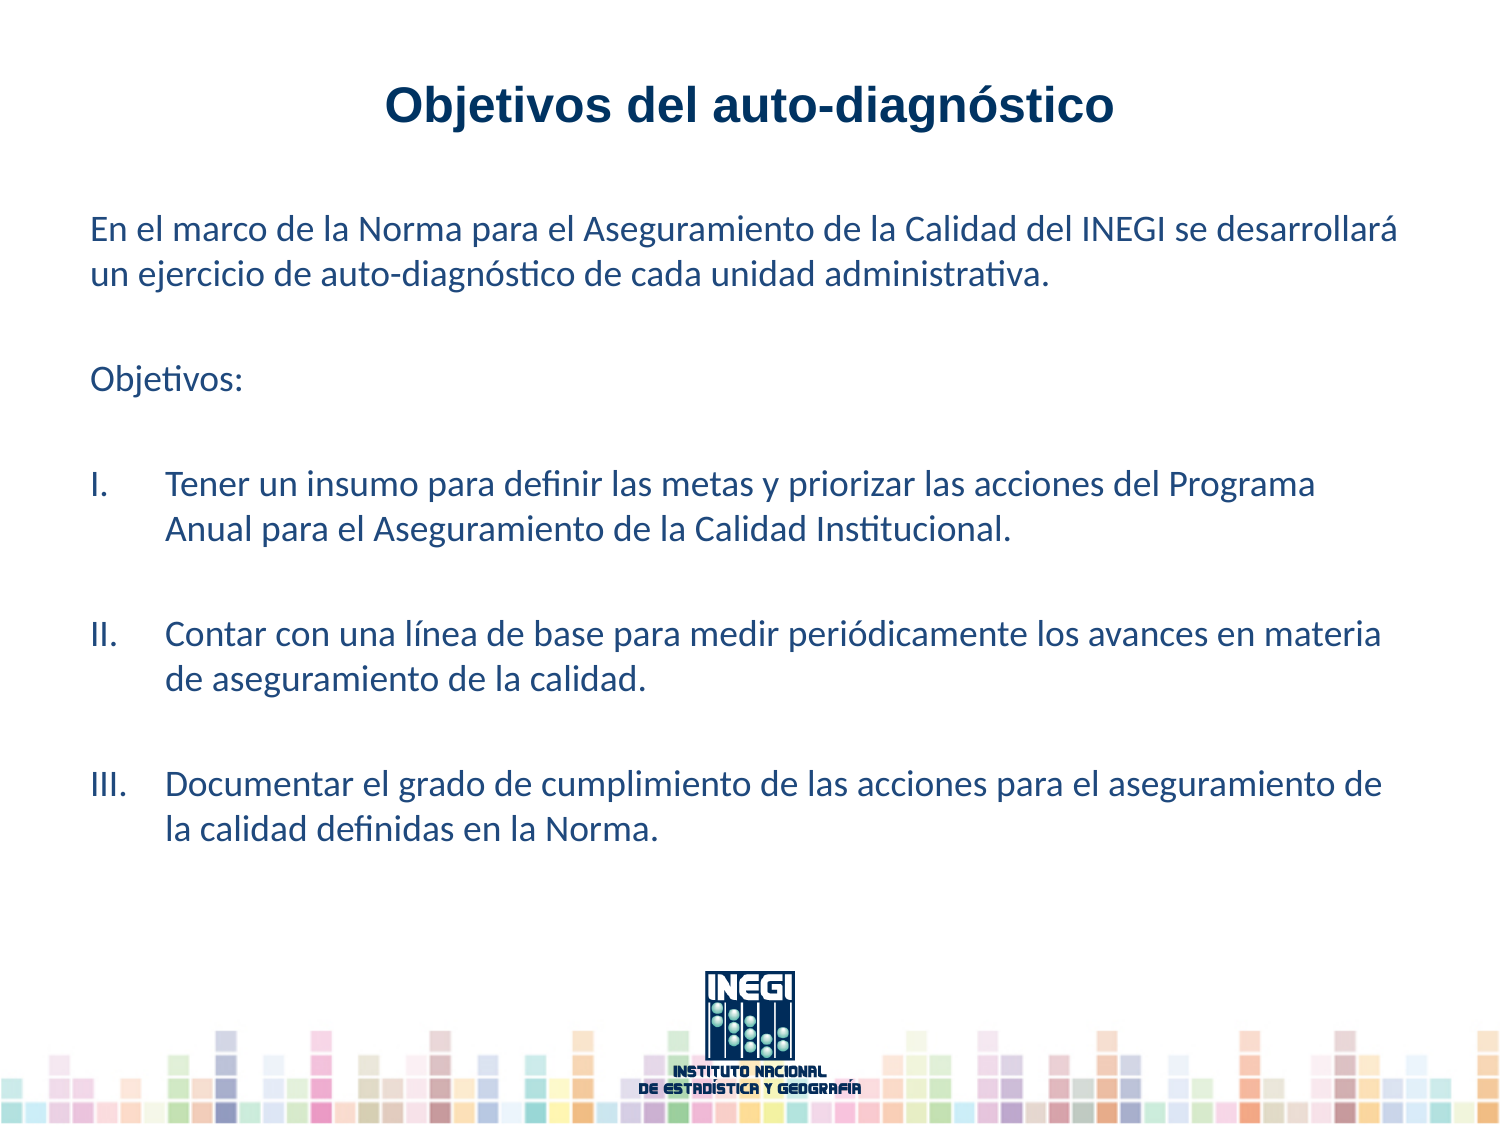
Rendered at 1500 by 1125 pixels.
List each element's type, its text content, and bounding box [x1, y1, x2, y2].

list En el marco de la Norma para el Aseguramiento de la Calidad del INEGI se desarrollará un ejercicio de auto-diagnóstico de cada unidad administrativa. Objetivos: Tener un insumo para definir las metas y priorizar las acciones del Programa Anual para el Aseguramiento de la Calidad Institucional. Contar con una línea de base para medir periódicamente los avances en materia de aseguramiento de la calidad. Documentar el grado de cumplimiento de las acciones para el aseguramiento de la calidad definidas en la Norma. [74, 196, 1426, 965]
picture [0, 0, 1500, 1125]
title Objetivos del auto-diagnóstico [74, 44, 1426, 162]
